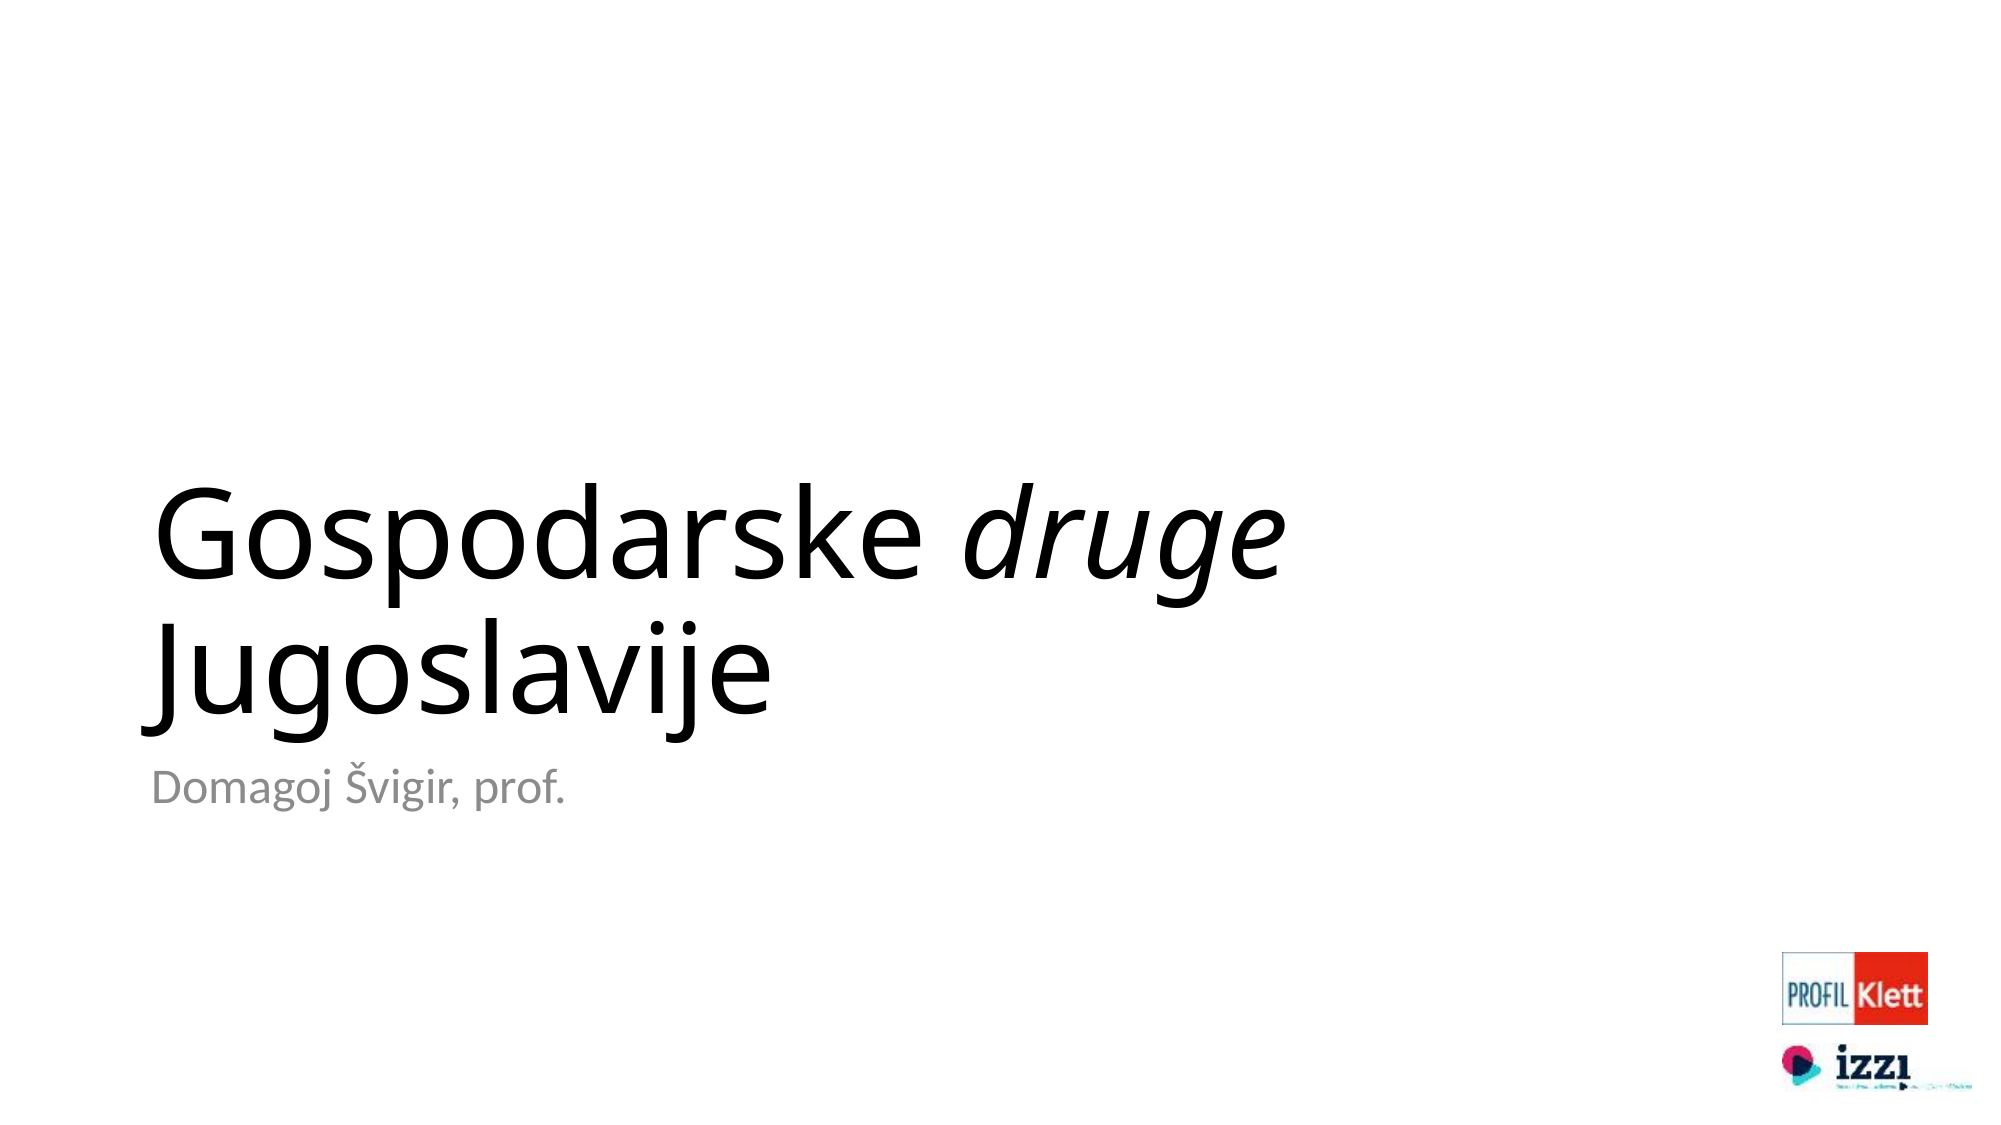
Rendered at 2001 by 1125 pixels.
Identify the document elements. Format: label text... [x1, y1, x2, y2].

picture [1782, 1043, 1972, 1092]
title Gospodarske druge Jugoslavije [136, 280, 1862, 749]
picture [1782, 952, 1928, 1025]
list Domagoj Švigir, prof. [136, 752, 1862, 999]
